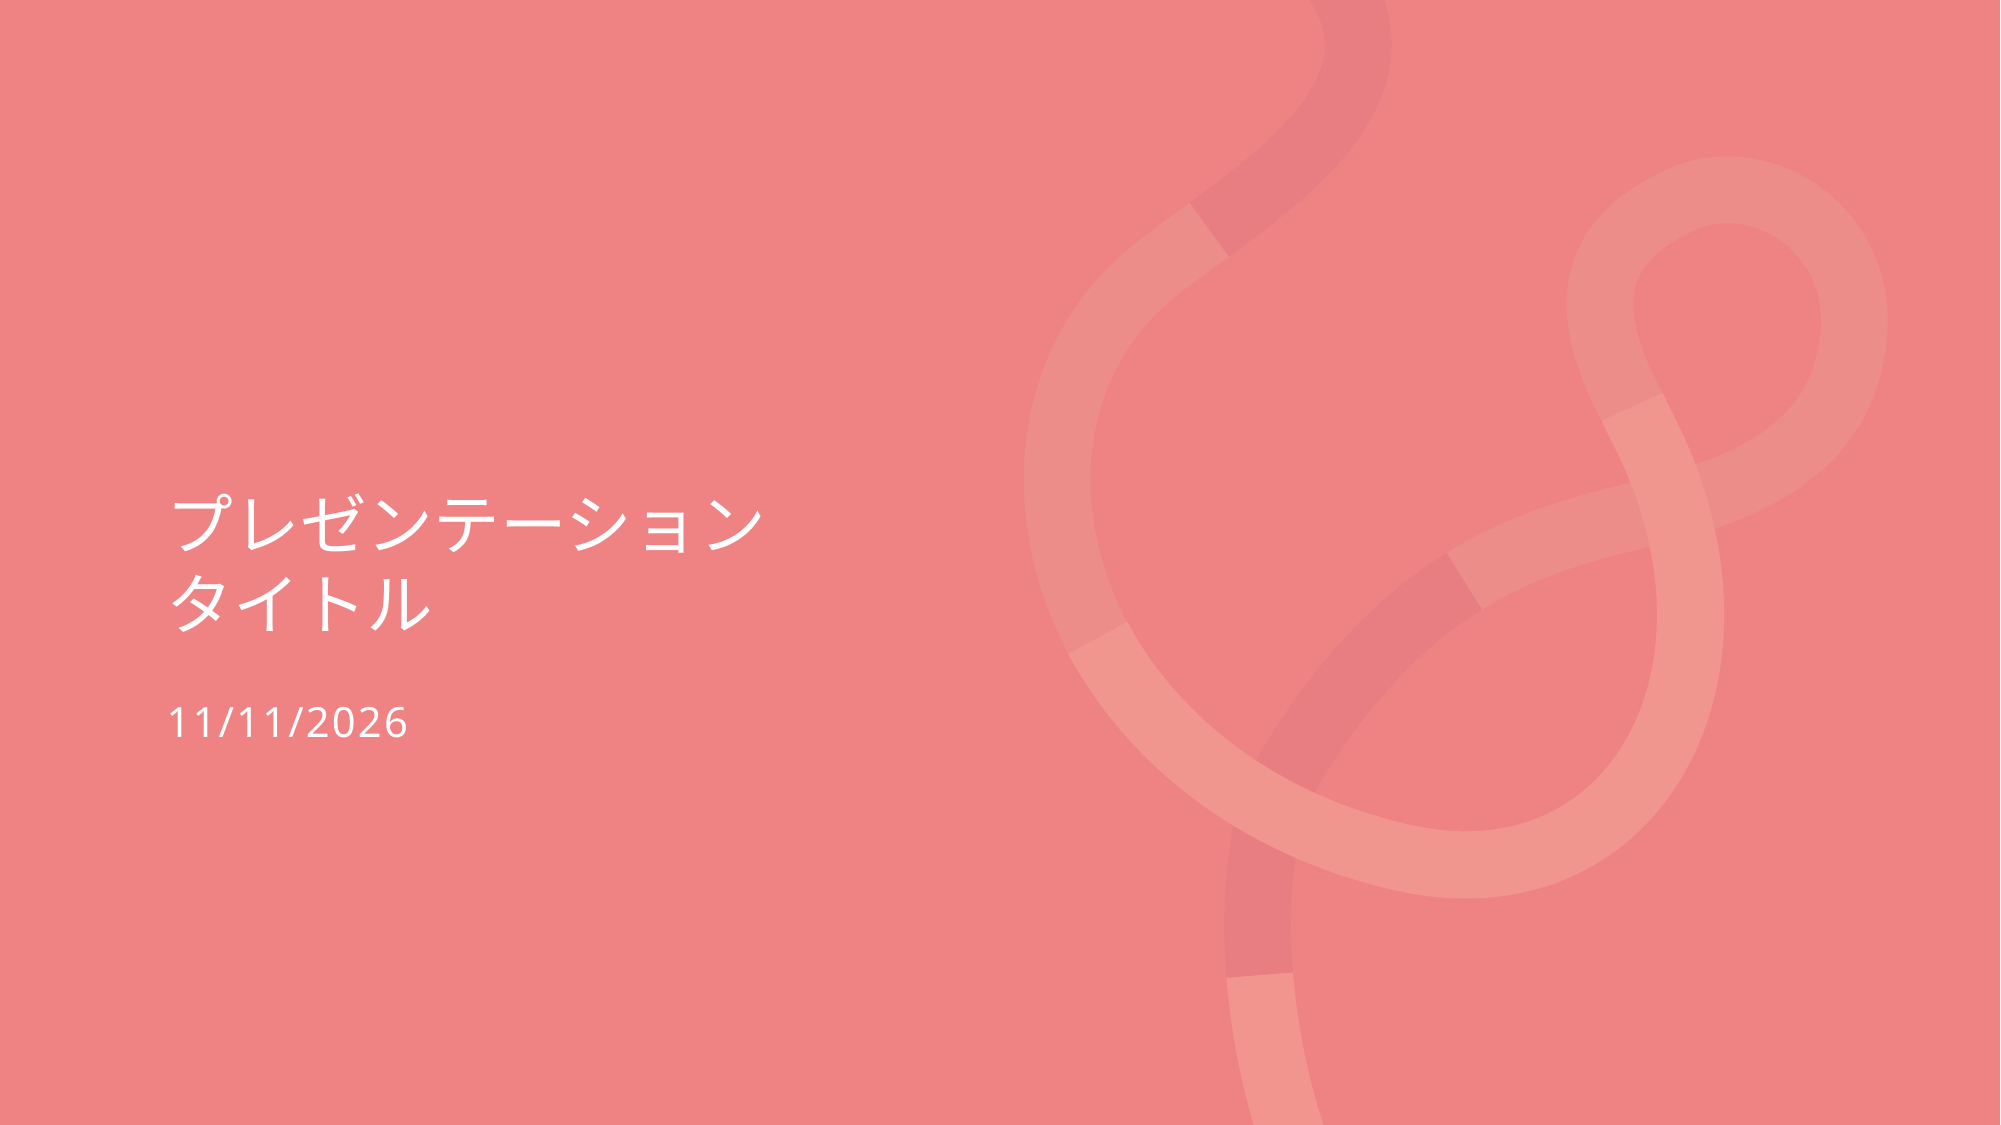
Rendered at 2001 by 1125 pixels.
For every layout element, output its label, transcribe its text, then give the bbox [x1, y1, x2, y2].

title プレゼンテーション タイトル [151, 453, 920, 672]
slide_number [151, 707, 602, 743]
